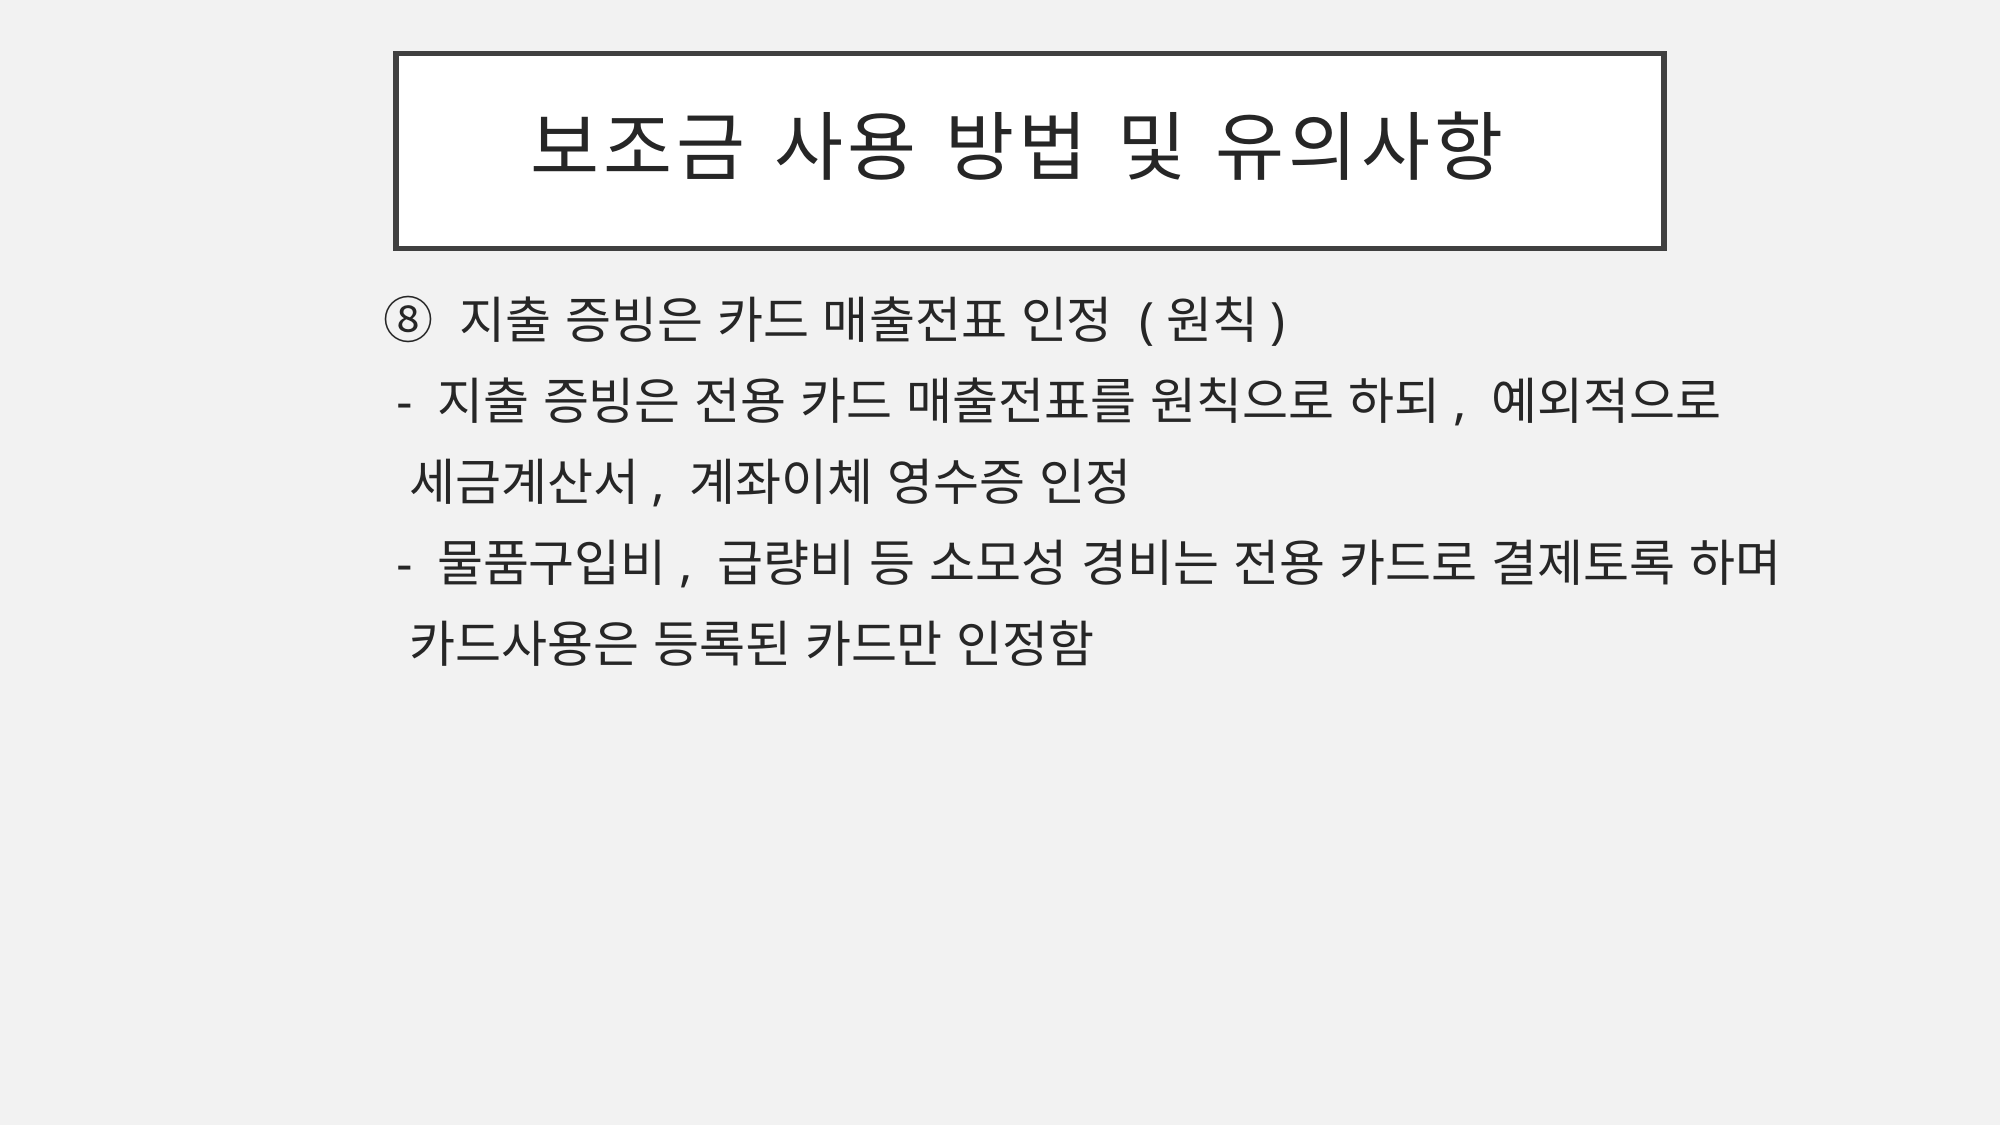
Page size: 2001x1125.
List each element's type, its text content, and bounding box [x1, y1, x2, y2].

list ⑧ 지출 증빙은 카드 매출전표 인정 (원칙) - 지출 증빙은 전용 카드 매출전표를 원칙으로 하되, 예외적으로 세금계산서, 계좌이체 영수증 인정 - 물품구입비, 급량비 등 소모성 경비는 전용 카드로 결제토록 하며 카드사용은 등록된 카드만 인정함 [368, 281, 1807, 1094]
title 보조금 사용 방법 및 유의사항 [393, 51, 1667, 251]
